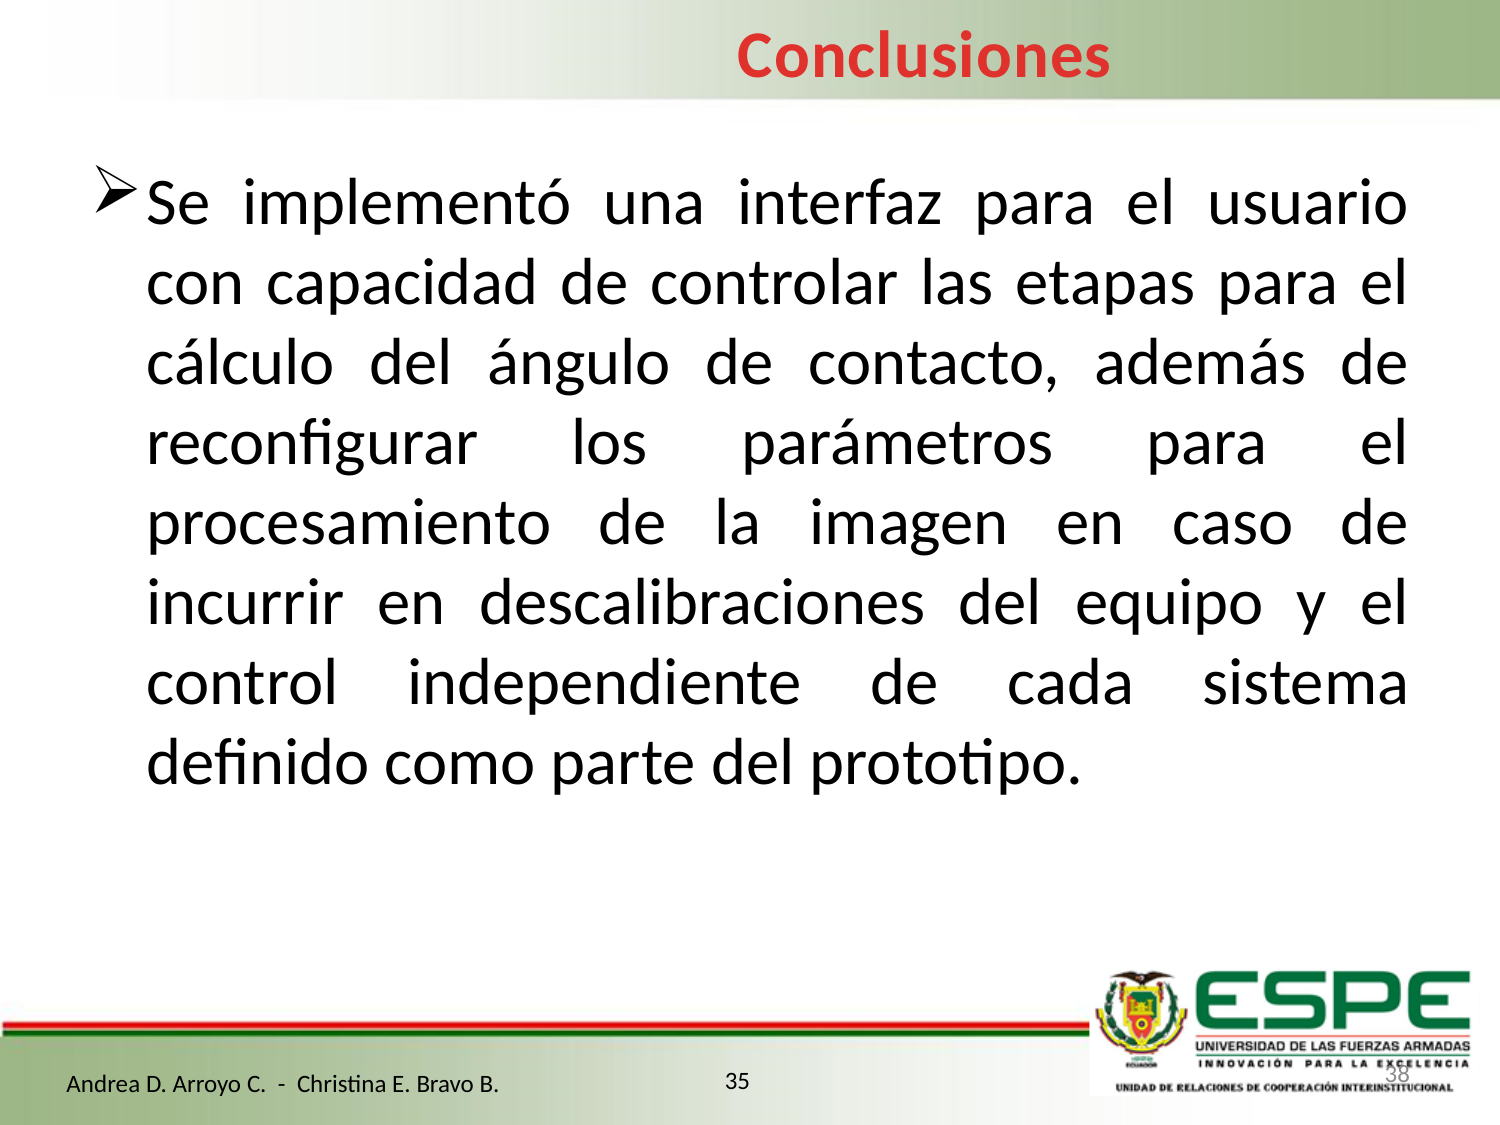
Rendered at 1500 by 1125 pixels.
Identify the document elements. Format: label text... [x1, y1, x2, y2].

list Se implementó una interfaz para el usuario con capacidad de controlar las etapas para el cálculo del ángulo de contacto, además de reconfigurar los parámetros para el procesamiento de la imagen en caso de incurrir en descalibraciones del equipo y el control independiente de cada sistema definido como parte del prototipo. [75, 149, 1425, 893]
footer 35 [699, 1050, 775, 1110]
text_box Conclusiones [375, 3, 1475, 99]
picture [0, 0, 1500, 1125]
text_box Andrea D. Arroyo C. - Christina E. Bravo B. [45, 1052, 521, 1113]
slide_number 38 [1074, 1042, 1425, 1103]
